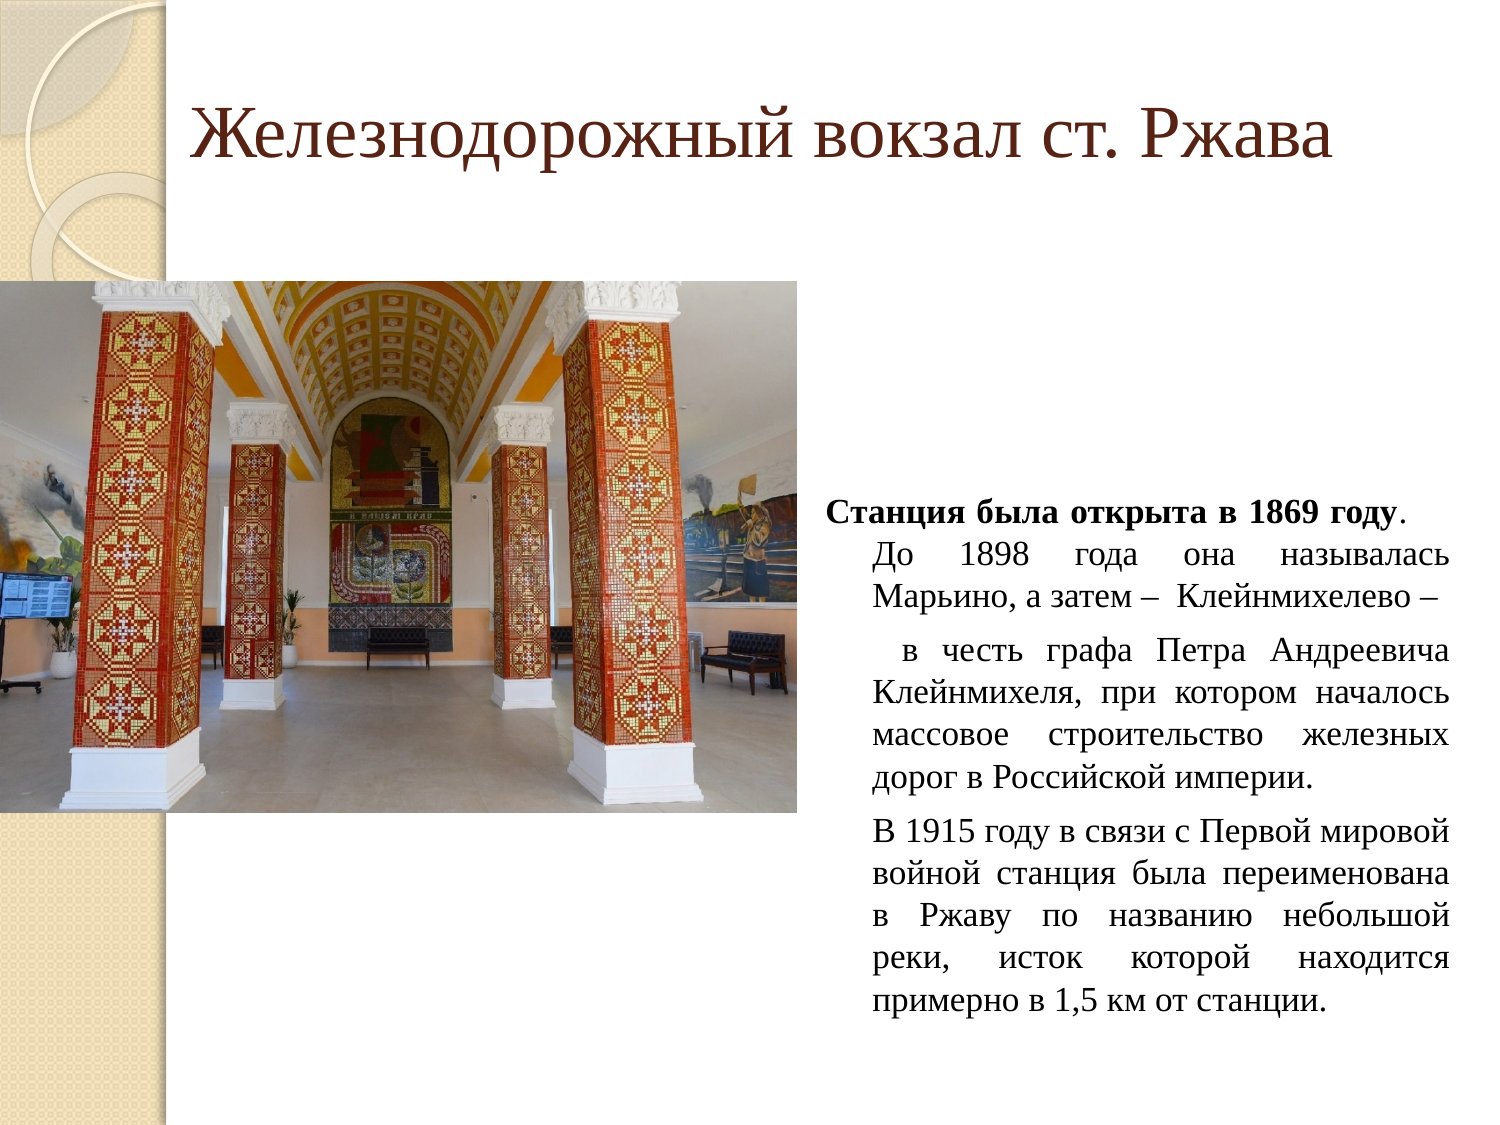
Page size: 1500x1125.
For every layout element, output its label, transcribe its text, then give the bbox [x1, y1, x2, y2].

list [0, 280, 798, 814]
title Железнодорожный вокзал ст. Ржава [175, 45, 1500, 211]
list Станция была открыта в 1869 году. До 1898 года она называлась Марьино, а затем – Клейнмихелево – в честь графа Петра Андреевича Клейнмихеля, при котором началось массовое строительство железных дорог в Российской империи. В 1915 году в связи с Первой мировой войной станция была переименована в Ржаву по названию небольшой реки, исток которой находится примерно в 1,5 км от станции. [796, 480, 1466, 1125]
